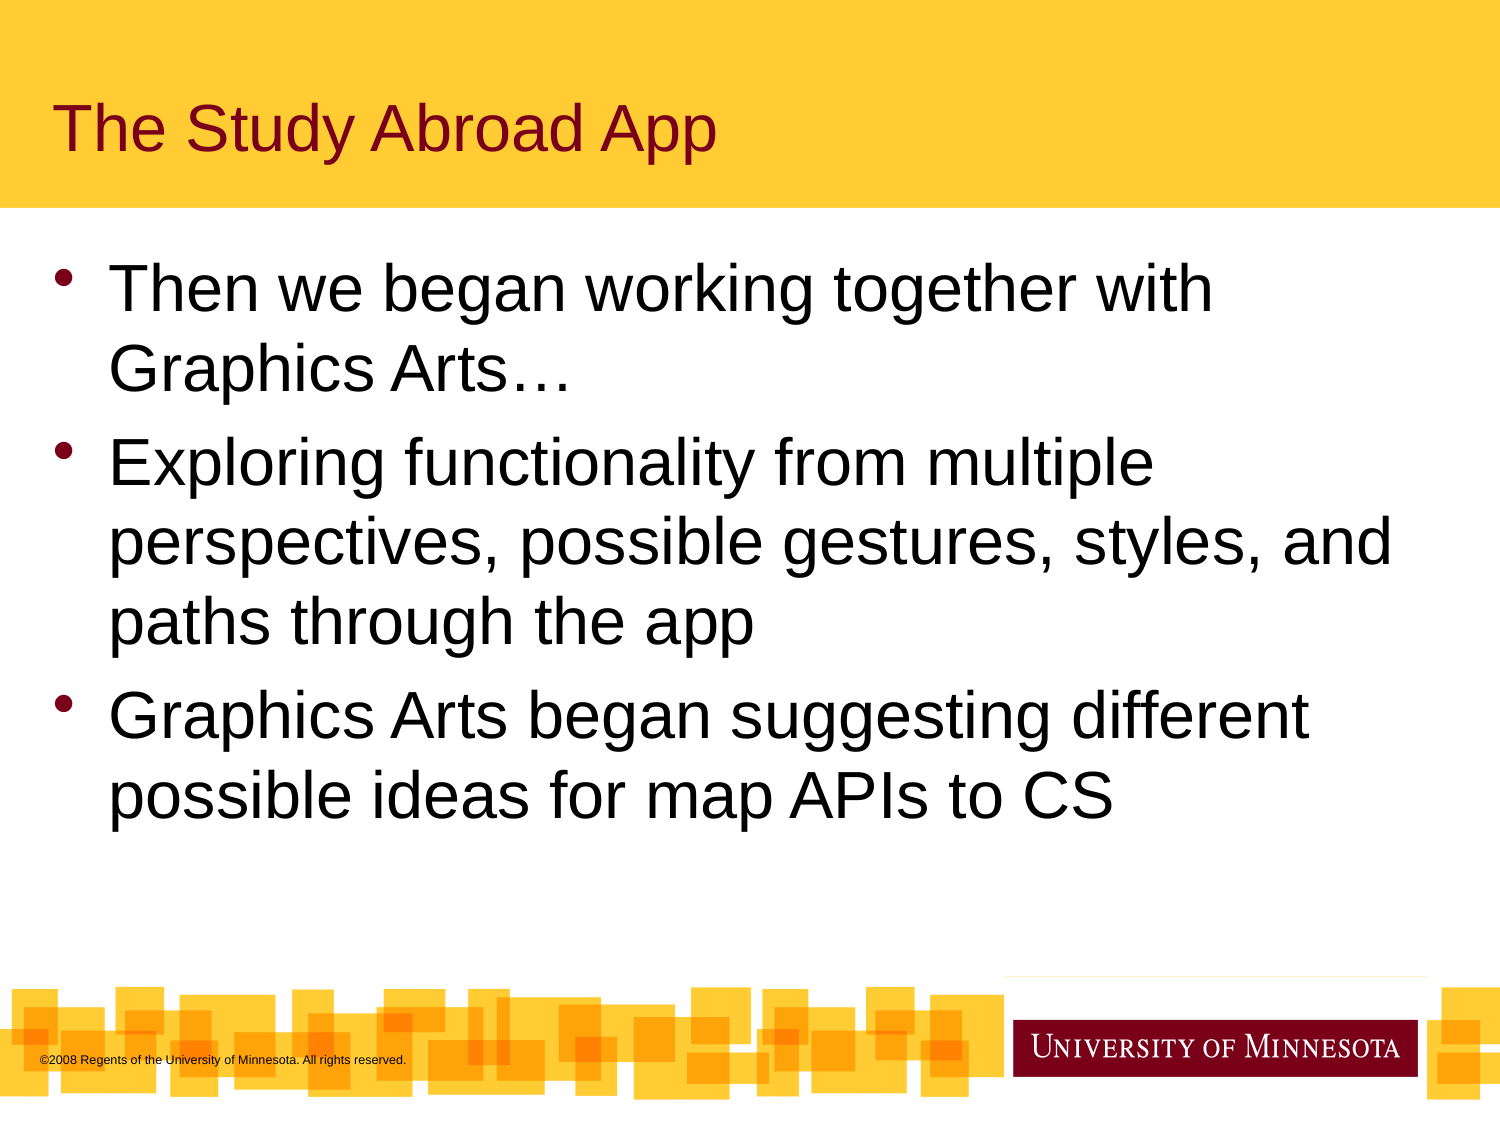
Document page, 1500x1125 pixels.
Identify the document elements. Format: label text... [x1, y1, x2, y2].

title The Study Abroad App [37, 49, 1463, 201]
text_box ©2008 Regents of the University of Minnesota. All rights reserved. [24, 1044, 725, 1075]
list Then we began working together with Graphics Arts… Exploring functionality from multiple perspectives, possible gestures, styles, and paths through the app Graphics Arts began suggesting different possible ideas for map APIs to CS [37, 237, 1463, 963]
picture [0, 0, 1500, 1110]
